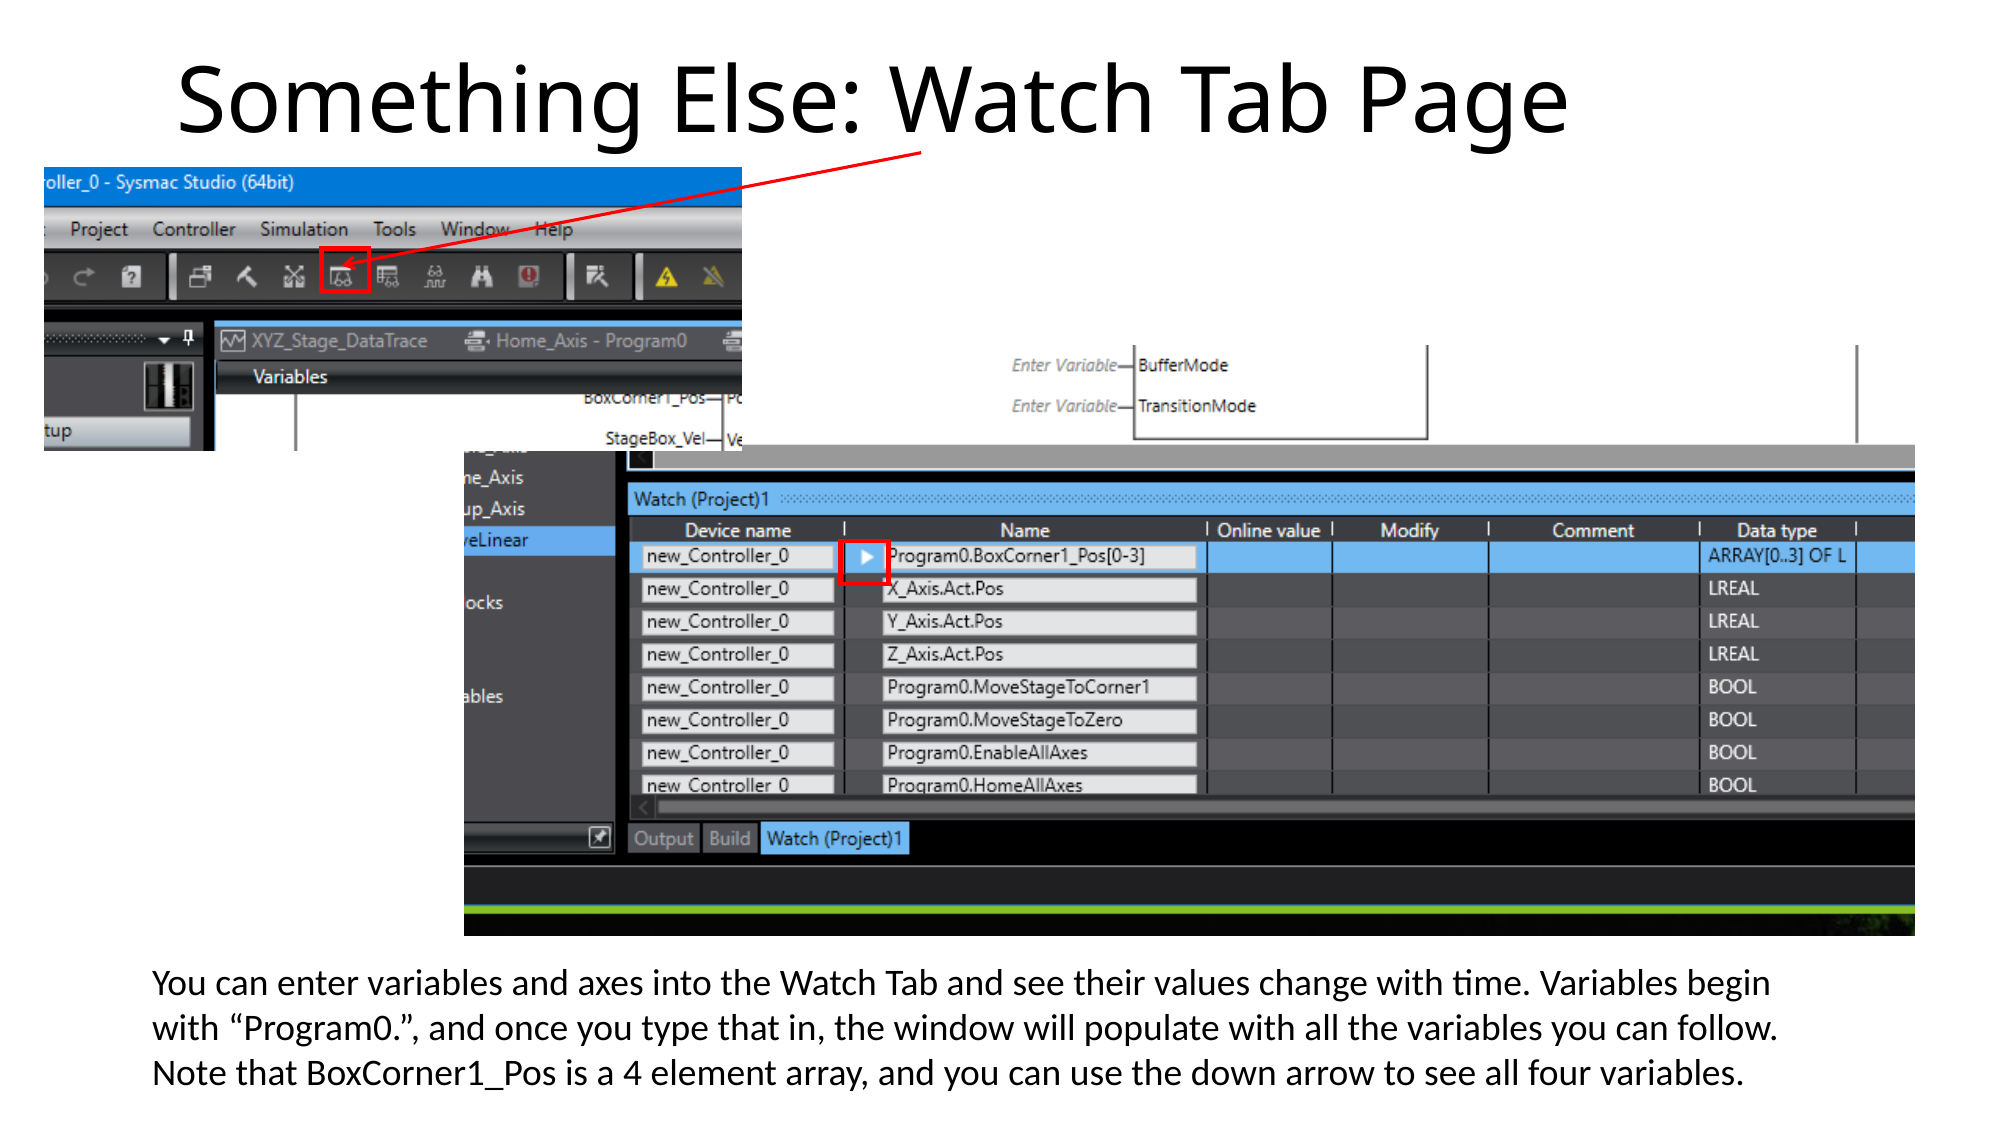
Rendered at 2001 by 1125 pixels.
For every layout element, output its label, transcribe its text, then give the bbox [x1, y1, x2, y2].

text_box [341, 152, 922, 266]
text_box You can enter variables and axes into the Watch Tab and see their values change with time. Variables begin with “Program0.”, and once you type that in, the window will populate with all the variables you can follow. Note that BoxCorner1_Pos is a 4 element array, and you can use the down arrow to see all four variables. [137, 950, 1863, 1101]
title Something Else: Watch Tab Page [137, 37, 1863, 168]
picture [44, 167, 1915, 936]
